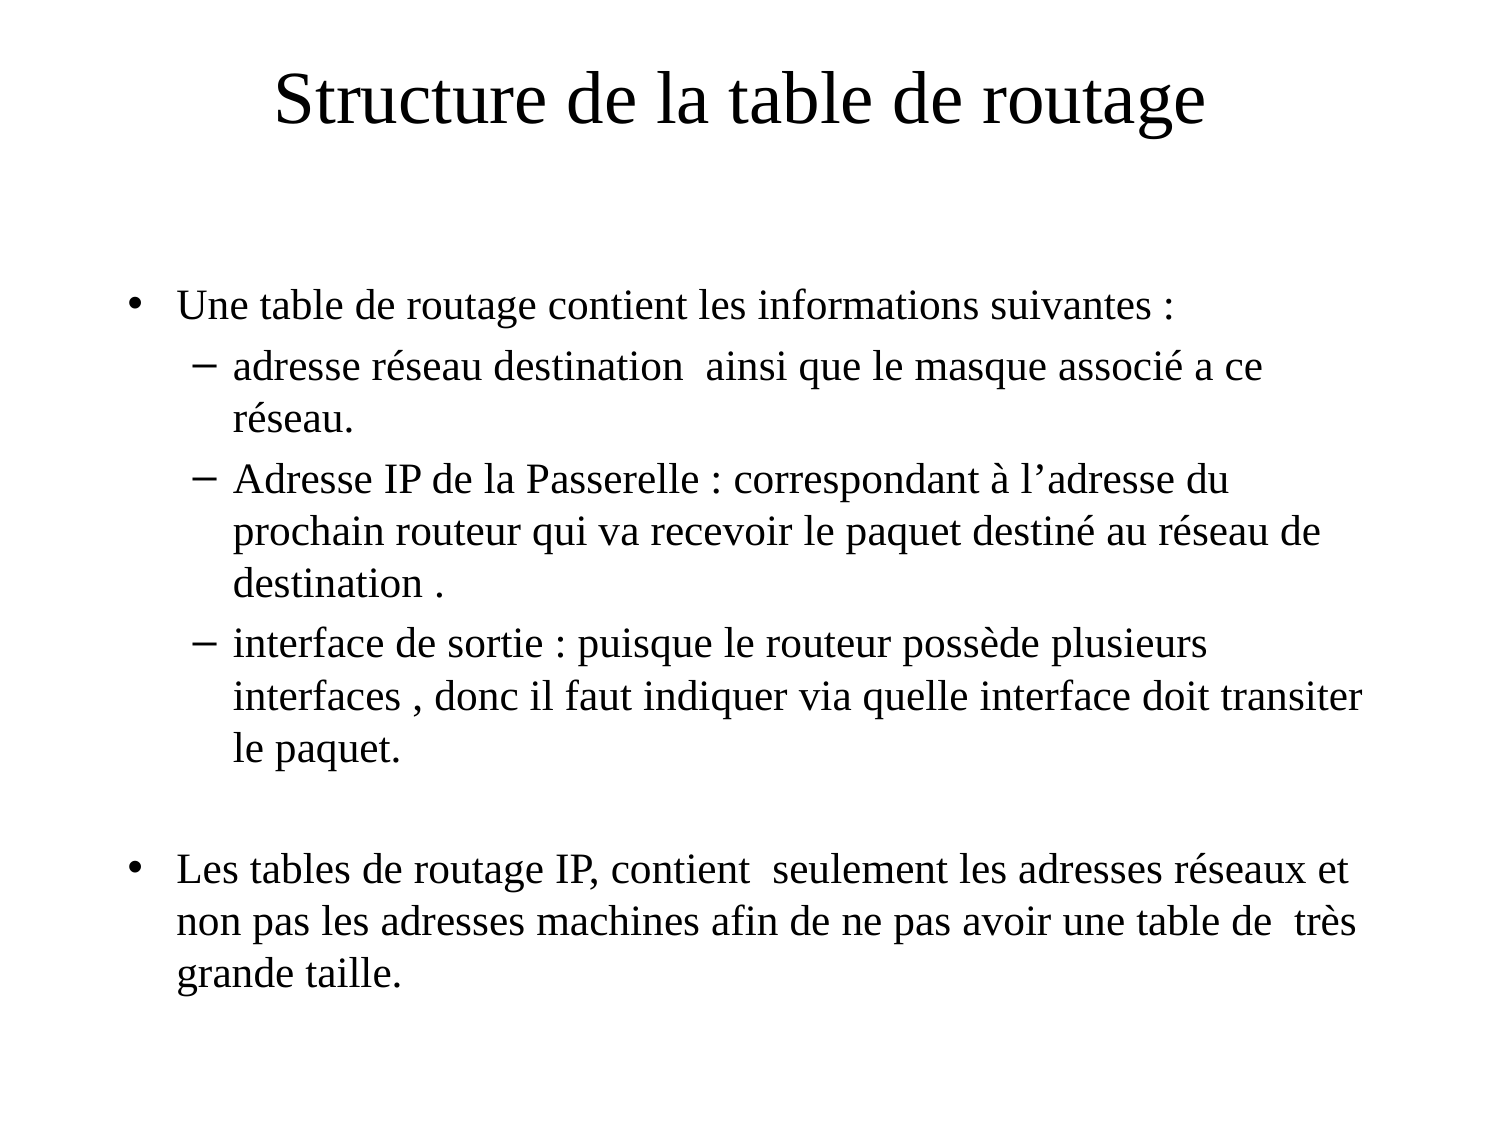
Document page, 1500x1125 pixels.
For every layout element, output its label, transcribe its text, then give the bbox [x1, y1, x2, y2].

title Structure de la table de routage [112, 0, 1388, 188]
list Une table de routage contient les informations suivantes : adresse réseau destination ainsi que le masque associé a ce réseau. Adresse IP de la Passerelle : correspondant à l’adresse du prochain routeur qui va recevoir le paquet destiné au réseau de destination . interface de sortie : puisque le routeur possède plusieurs interfaces , donc il faut indiquer via quelle interface doit transiter le paquet. Les tables de routage IP, contient seulement les adresses réseaux et non pas les adresses machines afin de ne pas avoir une table de très grande taille. [112, 199, 1388, 1009]
